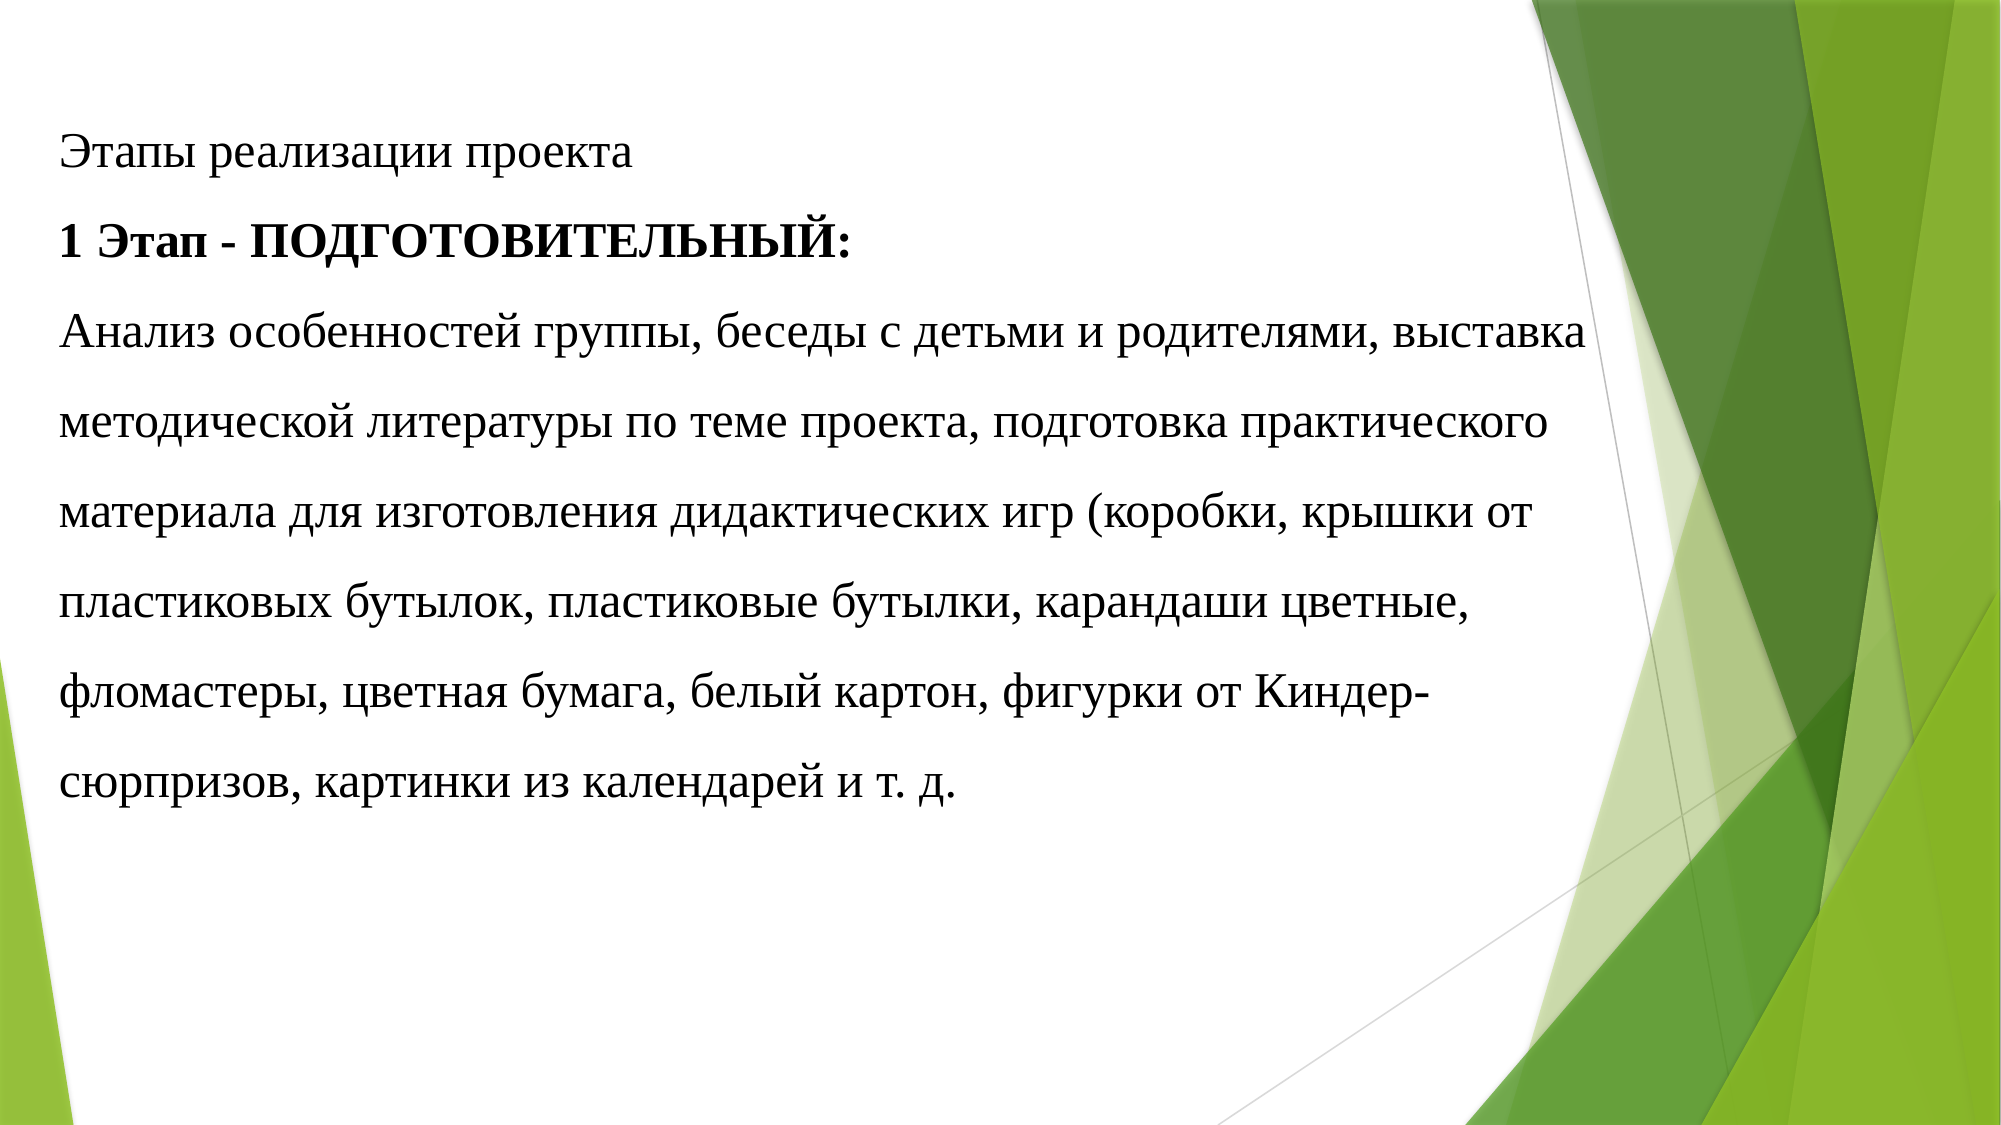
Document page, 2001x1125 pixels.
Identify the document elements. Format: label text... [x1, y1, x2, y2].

text_box Этапы реализации проекта 1 Этап - ПОДГОТОВИТЕЛЬНЫЙ: Анализ особенностей группы, беседы с детьми и родителями, выставка методической литературы по теме проекта, подготовка практического материала для изготовления дидактических игр (коробки, крышки от пластиковых бутылок, пластиковые бутылки, карандаши цветные, фломастеры, цветная бумага, белый картон, фигурки от Киндер-сюрпризов, картинки из календарей и т. д. [44, 80, 1671, 815]
